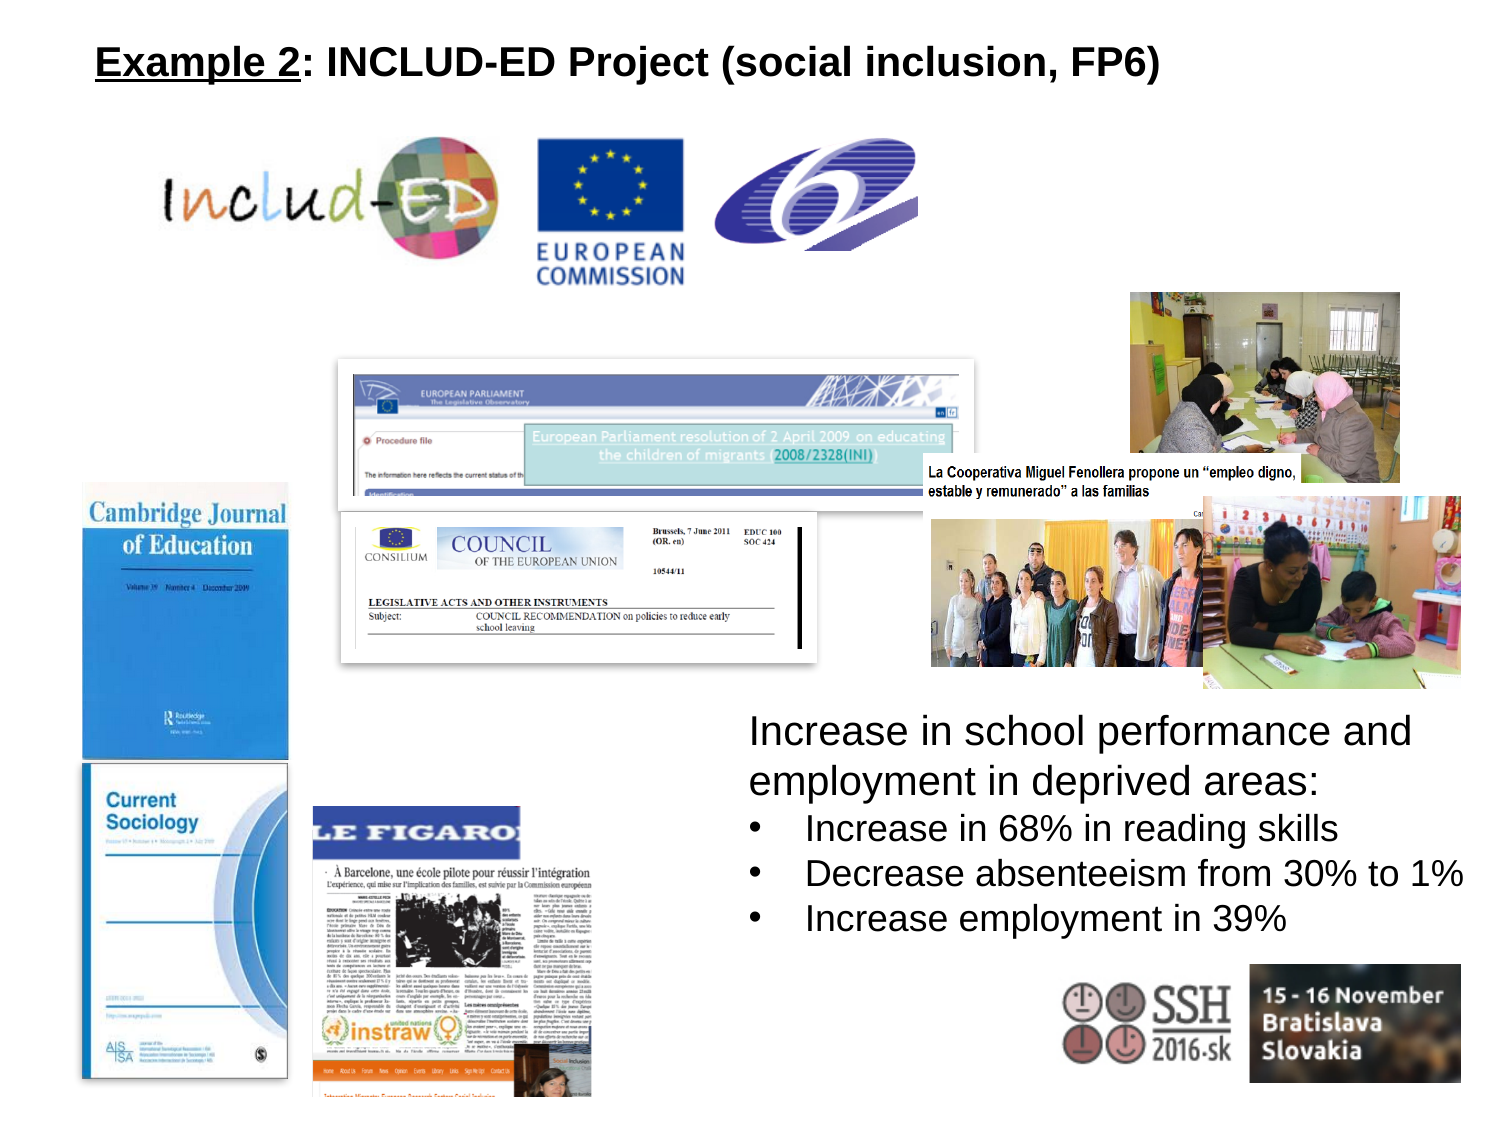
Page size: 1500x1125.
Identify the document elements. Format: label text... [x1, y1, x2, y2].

picture [711, 132, 919, 252]
picture [528, 132, 692, 294]
text_box Example 2: INCLUD-ED Project (social inclusion, FP6) [79, 27, 1263, 93]
picture [352, 292, 1461, 689]
picture [82, 762, 288, 1079]
picture [147, 136, 515, 274]
text_box Increase in school performance and employment in deprived areas: Increase in 68% in reading skills Decrease absenteeism from 30% to 1% Increase employment in 39% [733, 696, 1500, 947]
picture [82, 482, 297, 760]
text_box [312, 806, 592, 1098]
picture [1045, 963, 1461, 1083]
picture [355, 526, 803, 649]
